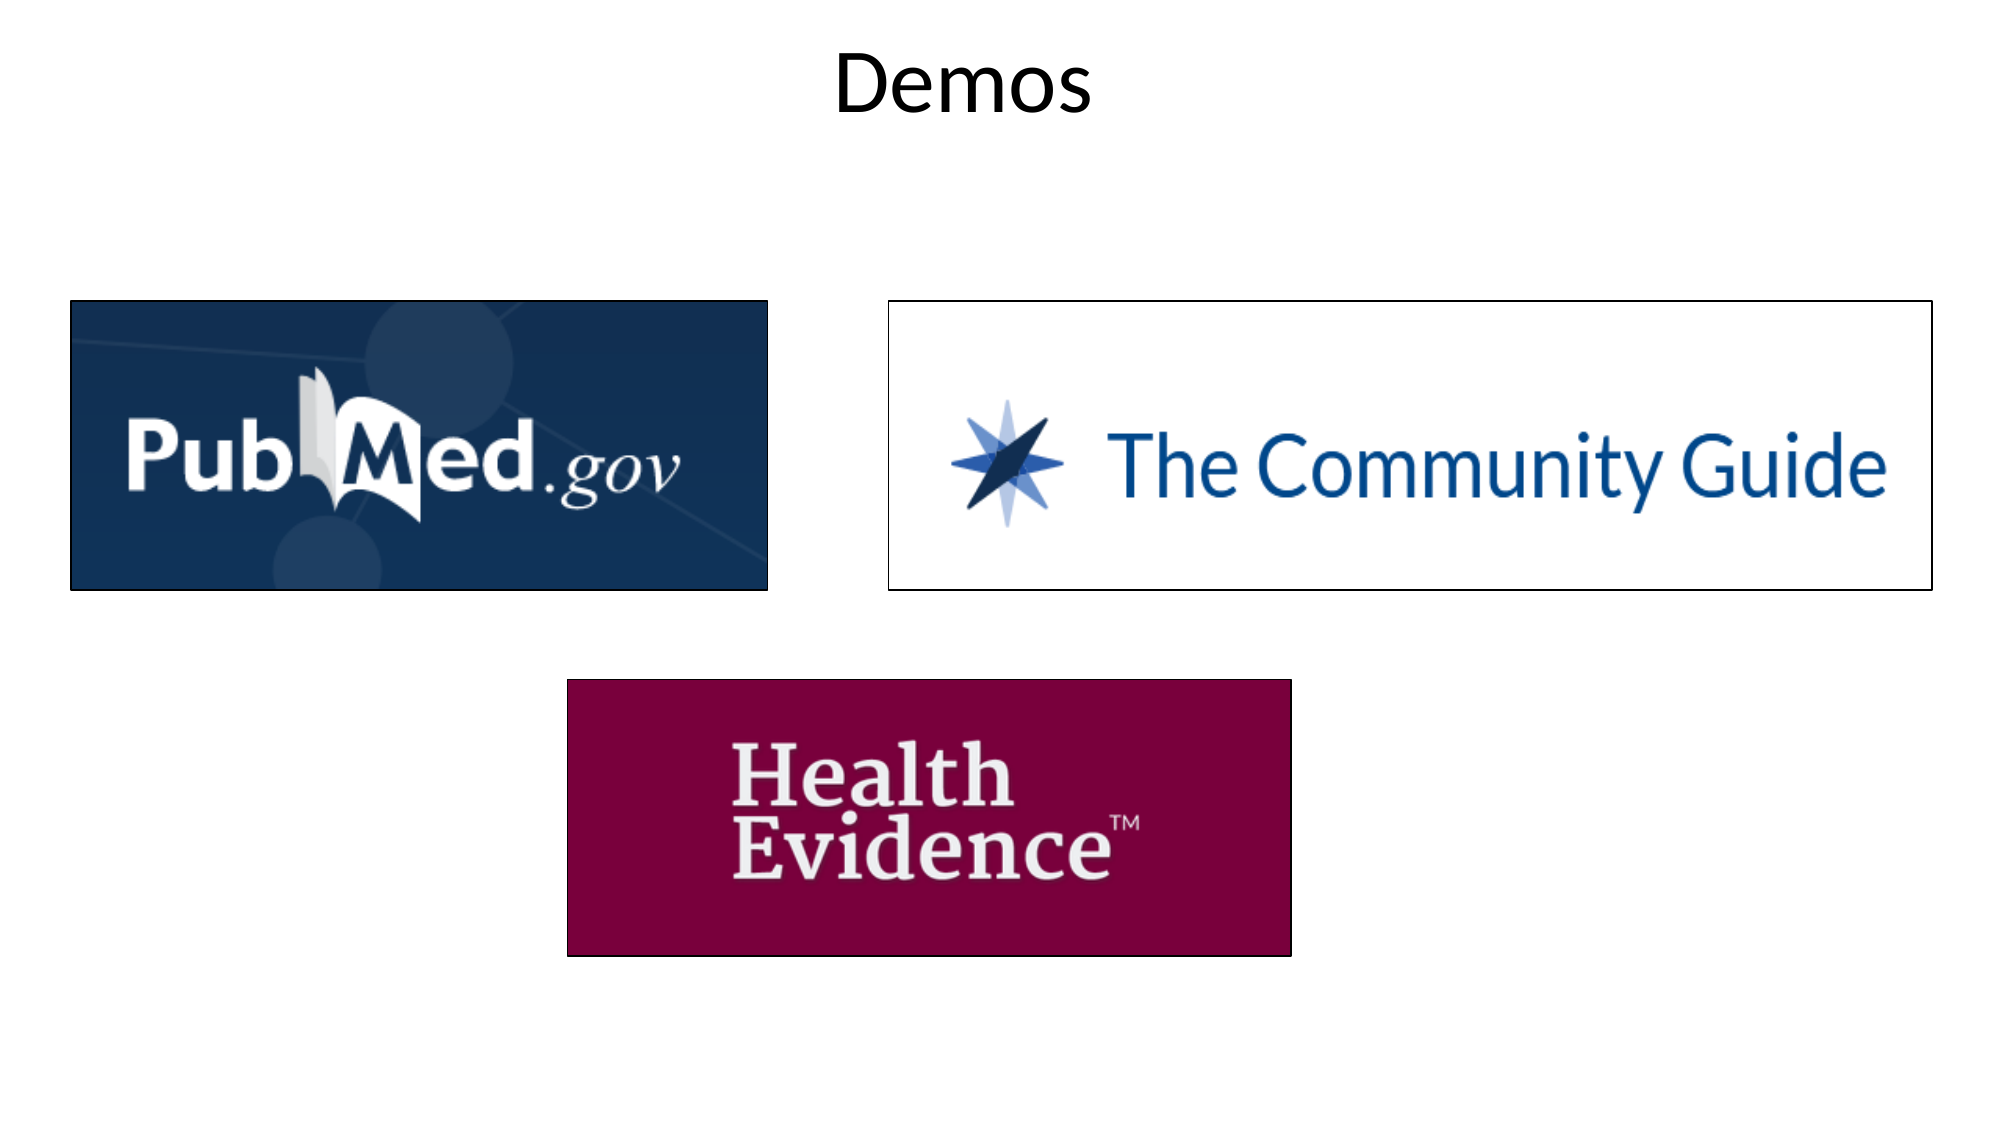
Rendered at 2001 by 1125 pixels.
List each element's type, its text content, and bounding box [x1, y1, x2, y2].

title Demos [100, 39, 1826, 126]
picture [888, 301, 1932, 590]
picture [568, 680, 1291, 956]
picture [71, 301, 768, 590]
